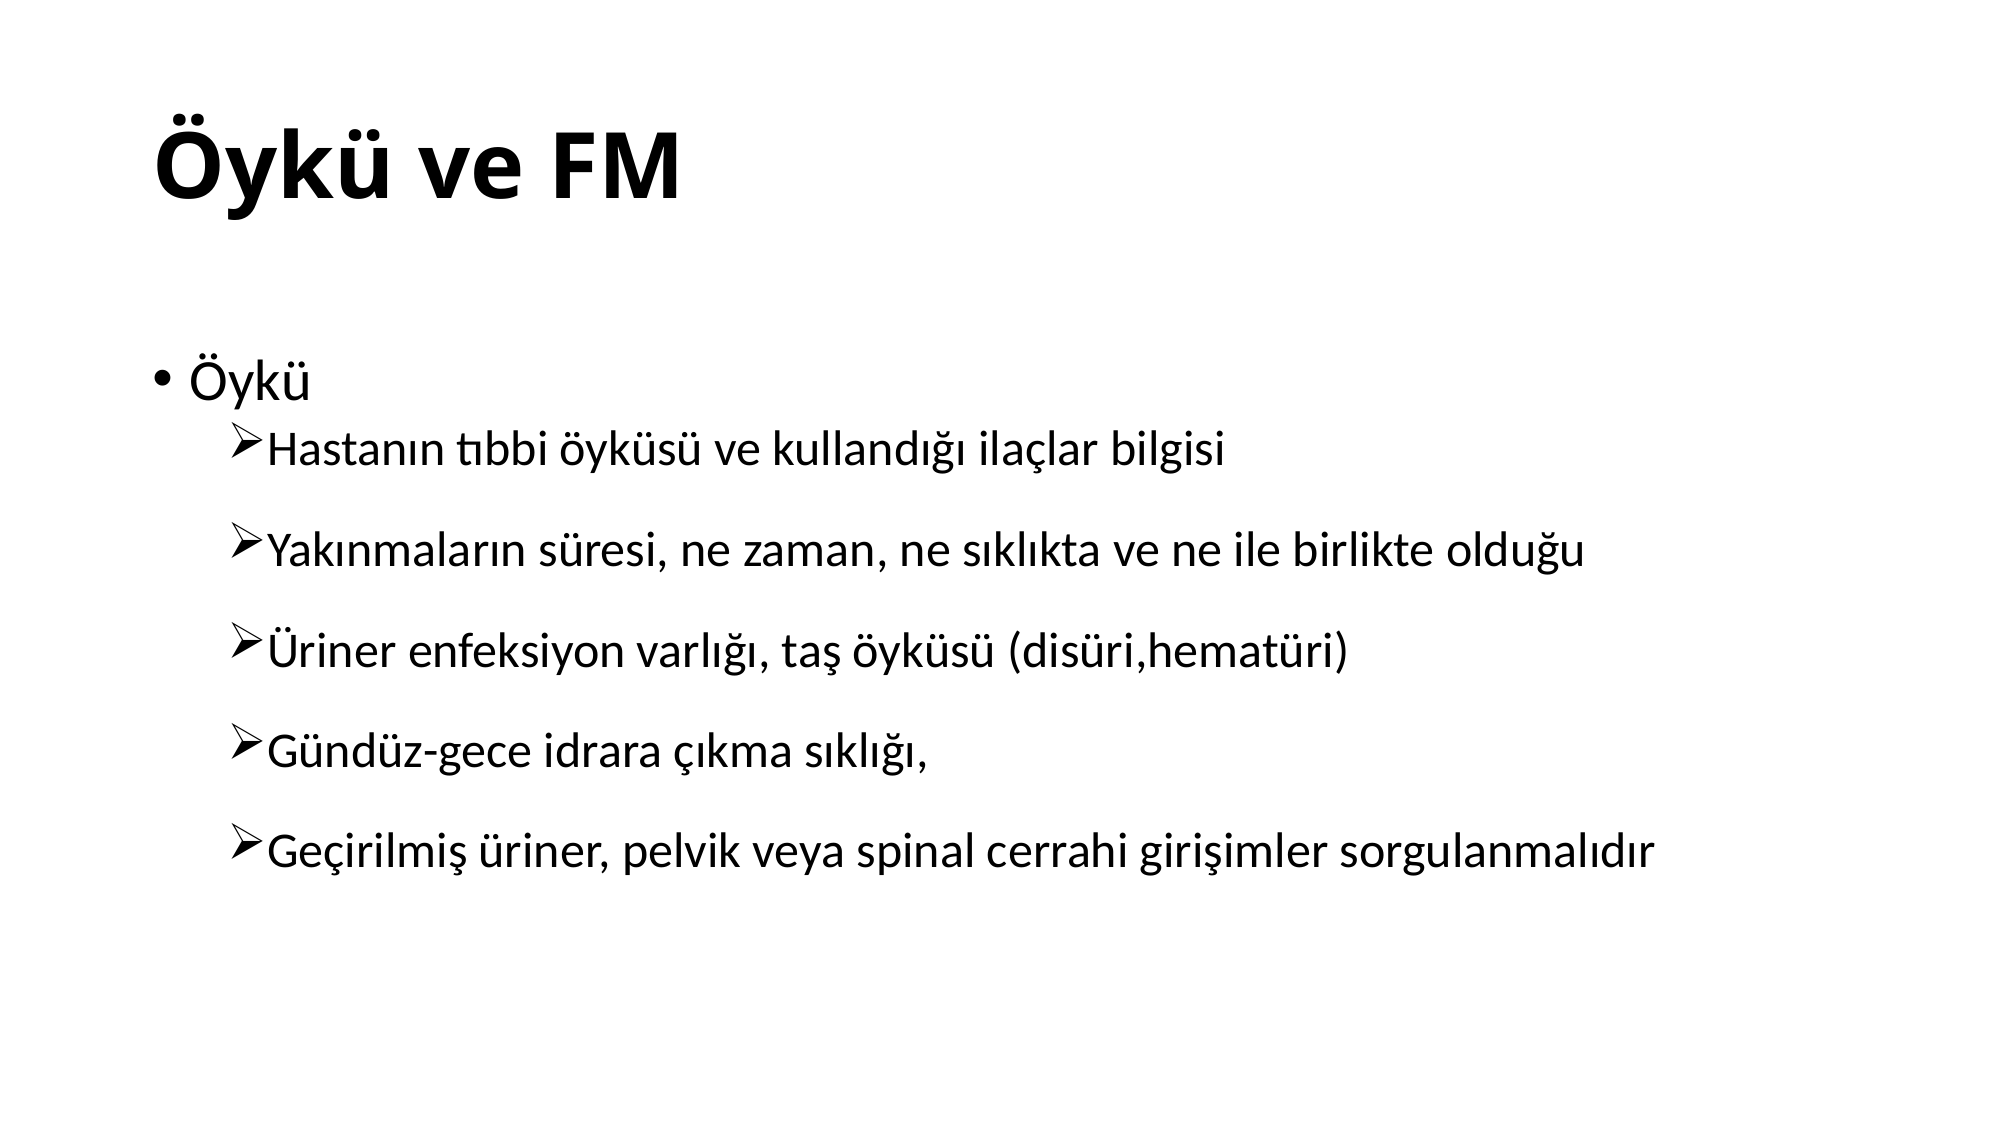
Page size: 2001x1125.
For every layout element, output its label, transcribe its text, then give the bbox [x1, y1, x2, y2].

list Öykü Hastanın tıbbi öyküsü ve kullandığı ilaçlar bilgisi Yakınmaların süresi, ne zaman, ne sıklıkta ve ne ile birlikte olduğu Üriner enfeksiyon varlığı, taş öyküsü (disüri,hematüri) Gündüz-gece idrara çıkma sıklığı, Geçirilmiş üriner, pelvik veya spinal cerrahi girişimler sorgulanmalıdır [137, 299, 1863, 1014]
title Öykü ve FM [137, 59, 1863, 278]
